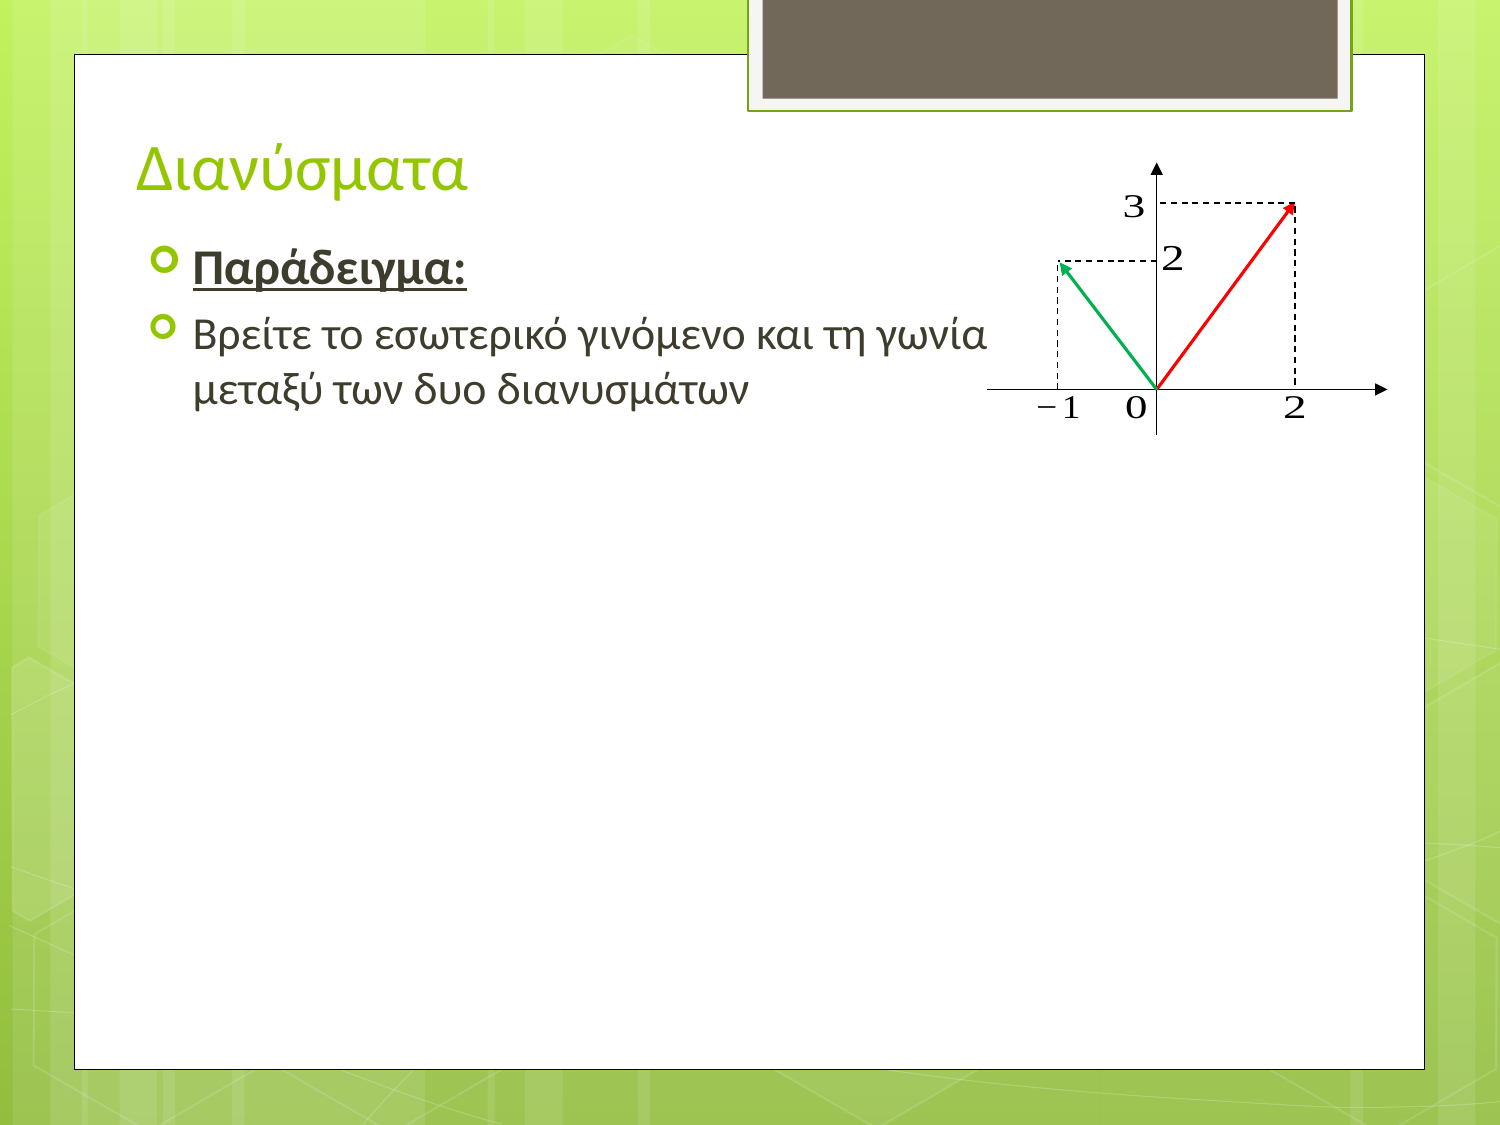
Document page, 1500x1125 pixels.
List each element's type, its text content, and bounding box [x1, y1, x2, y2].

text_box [987, 162, 1388, 436]
title Διανύσματα [121, 116, 1338, 212]
